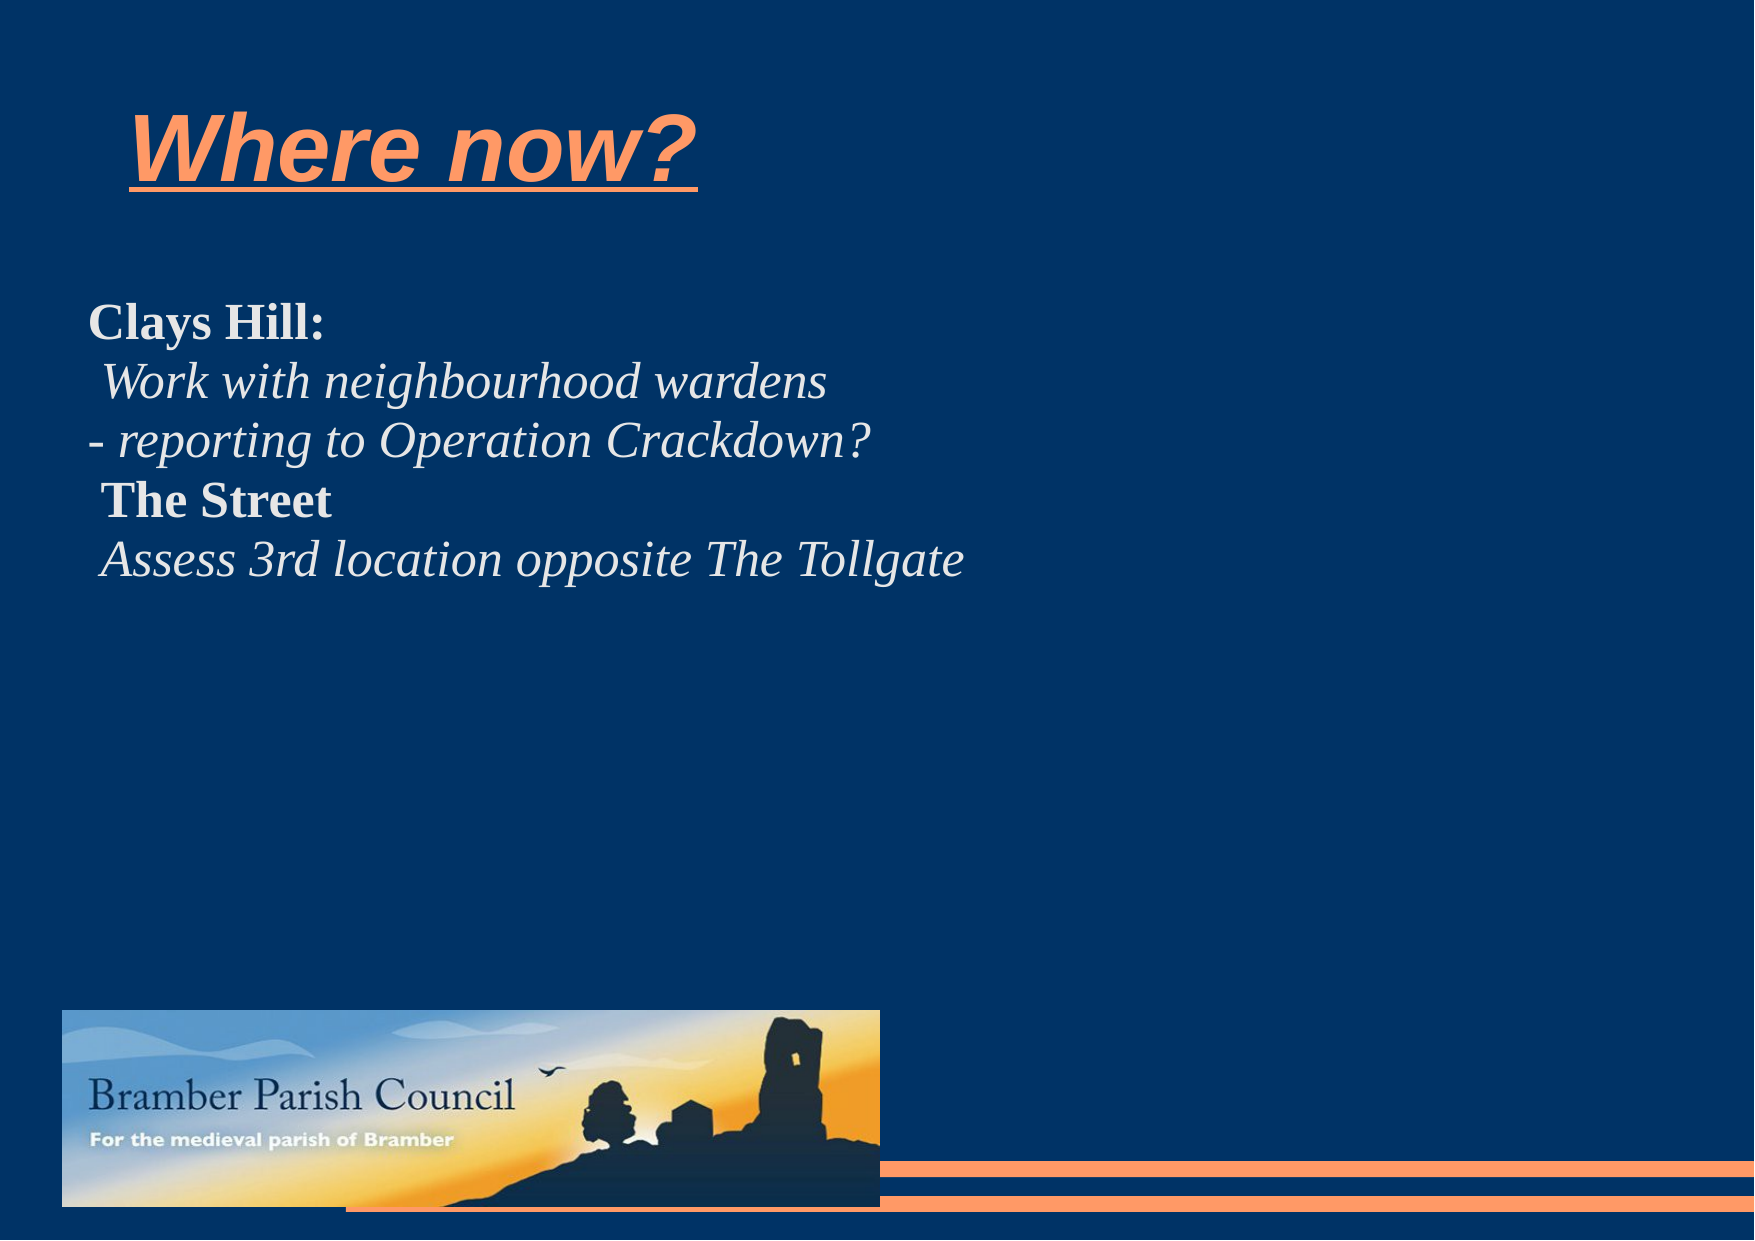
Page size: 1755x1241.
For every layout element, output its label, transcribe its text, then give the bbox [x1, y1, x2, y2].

title Where now? [128, 46, 1627, 253]
list Clays Hill: Work with neighbourhood wardens - reporting to Operation Crackdown? The Street Assess 3rd location opposite The Tollgate [87, 289, 1667, 1038]
picture [61, 1010, 880, 1207]
